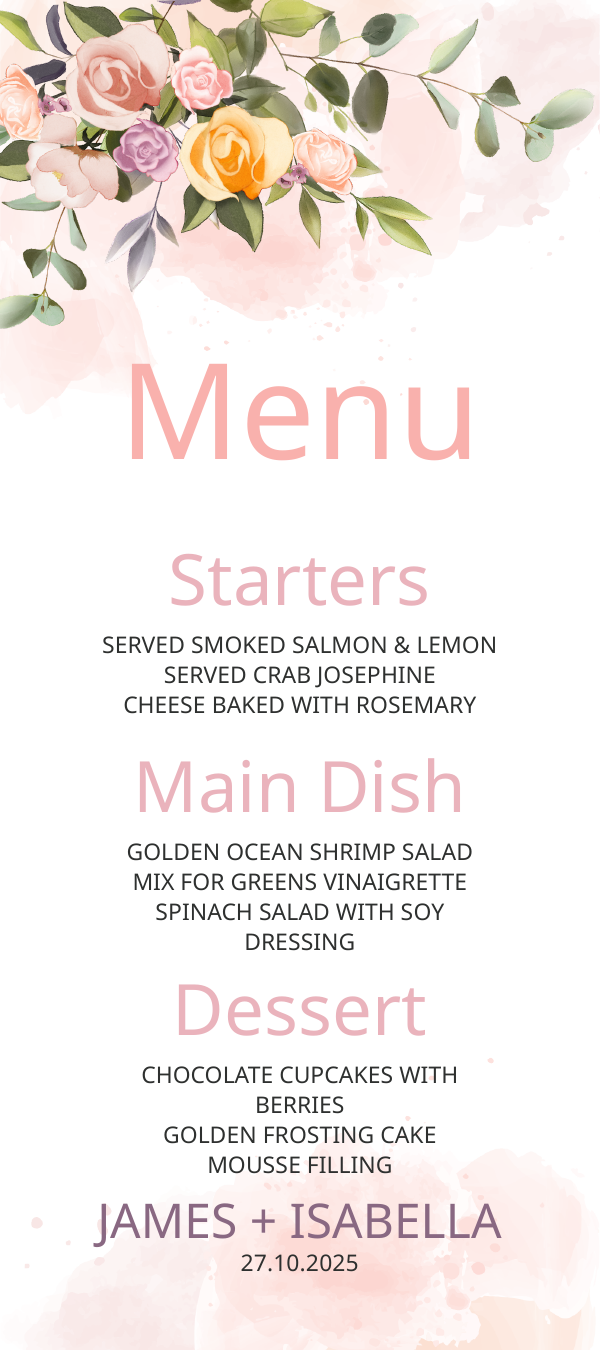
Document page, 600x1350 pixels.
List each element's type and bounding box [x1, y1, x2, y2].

text_box [100, 534, 500, 717]
text_box [0, 0, 600, 510]
text_box [100, 741, 500, 924]
text_box [100, 964, 500, 1147]
picture [0, 984, 600, 1350]
